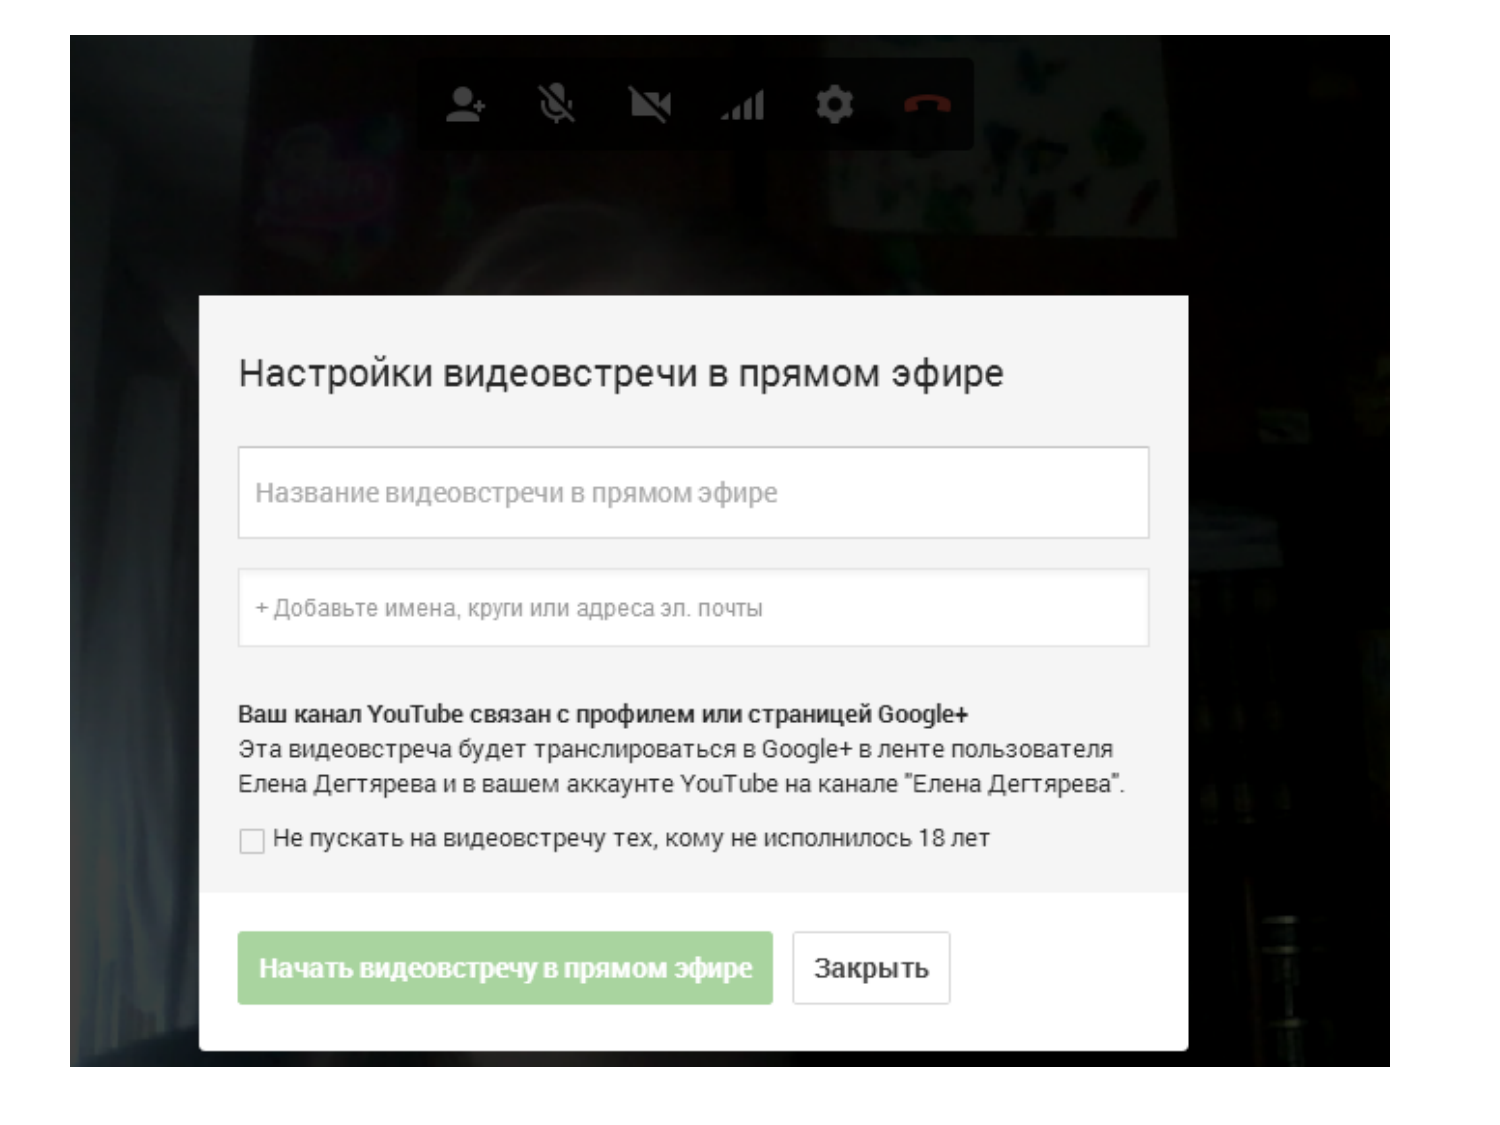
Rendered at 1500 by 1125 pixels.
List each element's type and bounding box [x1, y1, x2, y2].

list [70, 34, 1390, 1067]
